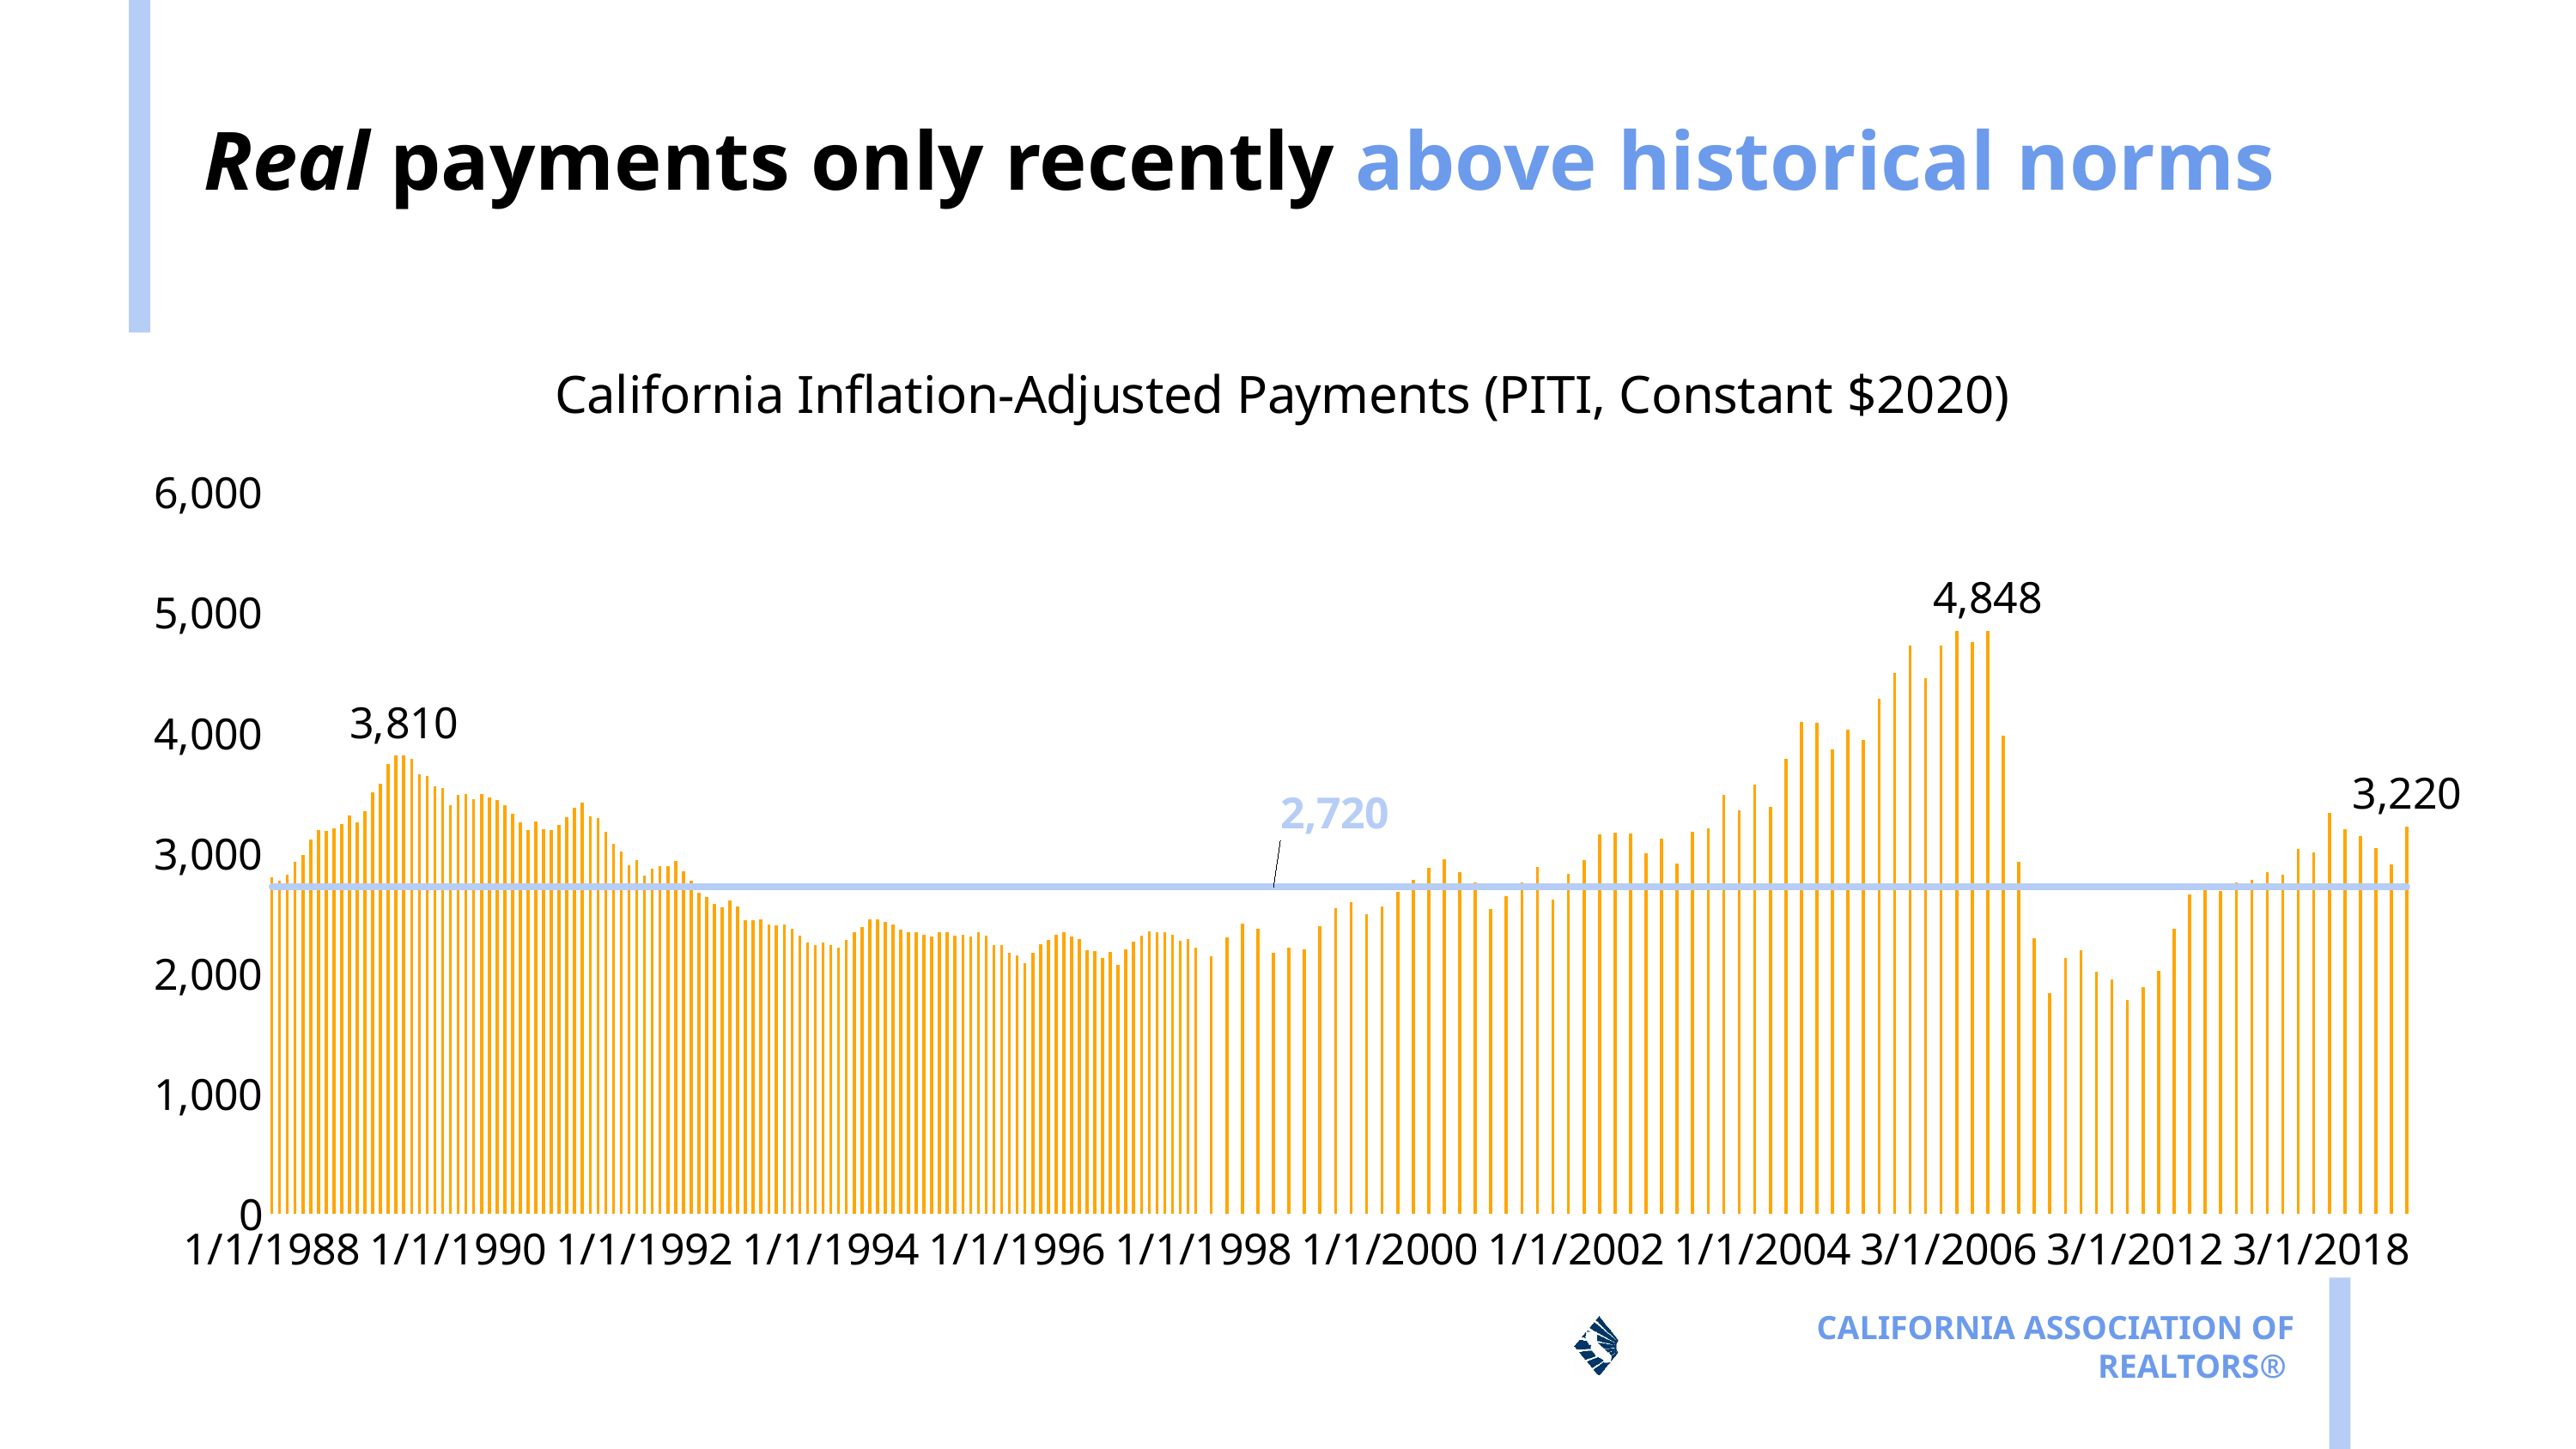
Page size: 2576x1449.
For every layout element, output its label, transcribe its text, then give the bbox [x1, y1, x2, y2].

chart [106, 316, 2462, 1297]
picture [1574, 1316, 1621, 1375]
title Real payments only recently above historical norms [191, 113, 2462, 215]
